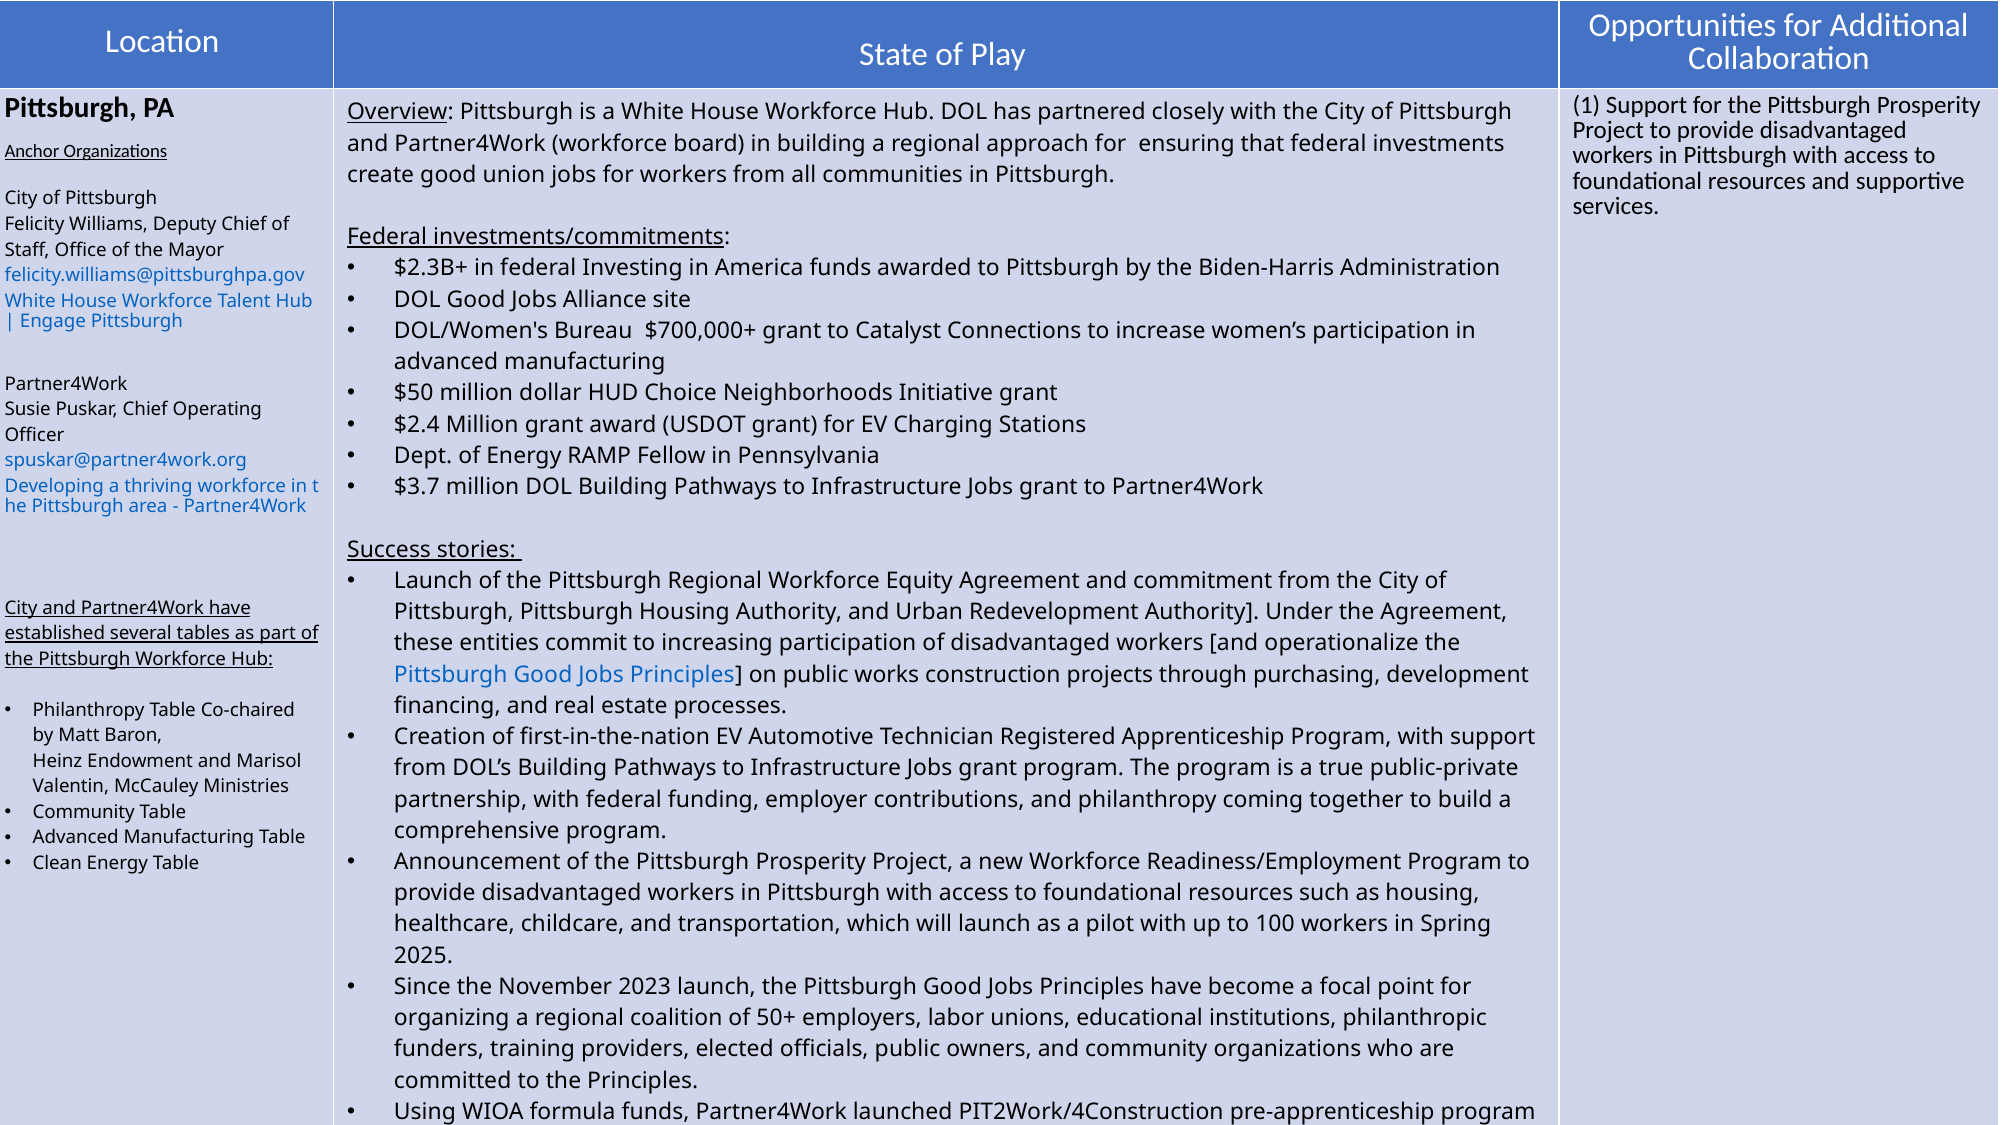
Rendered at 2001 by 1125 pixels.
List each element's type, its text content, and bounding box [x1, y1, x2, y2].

table_cell Pittsburgh, PA Anchor Organizations City of Pittsburgh Felicity Williams, Deputy Chief of Staff, Office of the Mayor felicity.williams@pittsburghpa.gov White House Workforce Talent Hub | Engage Pittsburgh Partner4Work Susie Puskar, Chief Operating Officer spuskar@partner4work.org Developing a thriving workforce in the Pittsburgh area - Partner4Work City and Partner4Work have established several tables as part of the Pittsburgh Workforce Hub: Philanthropy Table Co-chaired by Matt Baron, Heinz Endowment and Marisol Valentin, McCauley Ministries Community Table Advanced Manufacturing Table Clean Energy Table [0, 89, 333, 1125]
table_header Location [0, 1, 333, 88]
table_header Opportunities for Additional Collaboration [1560, 1, 1998, 88]
table_header State of Play [334, 1, 1558, 88]
table_cell (1) Support for the Pittsburgh Prosperity Project to provide disadvantaged workers in Pittsburgh with access to foundational resources and supportive services. [1560, 89, 1998, 1125]
table_cell Overview: Pittsburgh is a White House Workforce Hub. DOL has partnered closely with the City of Pittsburgh and Partner4Work (workforce board) in building a regional approach for ensuring that federal investments create good union jobs for workers from all communities in Pittsburgh. Federal investments/commitments: $2.3B+ in federal Investing in America funds awarded to Pittsburgh by the Biden-Harris Administration DOL Good Jobs Alliance site DOL/Women's Bureau $700,000+ grant to Catalyst Connections to increase women’s participation in advanced manufacturing $50 million dollar HUD Choice Neighborhoods Initiative grant $2.4 Million grant award (USDOT grant) for EV Charging Stations Dept. of Energy RAMP Fellow in Pennsylvania $3.7 million DOL Building Pathways to Infrastructure Jobs grant to Partner4Work Success stories: Launch of the Pittsburgh Regional Workforce Equity Agreement and commitment from the City of Pittsburgh, Pittsburgh Housing Authority, and Urban Redevelopment Authority]. Under the Agreement, these entities commit to increasing participation of disadvantaged workers [and operationalize the Pittsburgh Good Jobs Principles] on public works construction projects through purchasing, development financing, and real estate processes. Creation of first-in-the-nation EV Automotive Technician Registered Apprenticeship Program, with support from DOL’s Building Pathways to Infrastructure Jobs grant program. The program is a true public-private partnership, with federal funding, employer contributions, and philanthropy coming together to build a comprehensive program. Announcement of the Pittsburgh Prosperity Project, a new Workforce Readiness/Employment Program to provide disadvantaged workers in Pittsburgh with access to foundational resources such as housing, healthcare, childcare, and transportation, which will launch as a pilot with up to 100 workers in Spring 2025. Since the November 2023 launch, the Pittsburgh Good Jobs Principles have become a focal point for organizing a regional coalition of 50+ employers, labor unions, educational institutions, philanthropic funders, training providers, elected officials, public owners, and community organizations who are committed to the Principles. Using WIOA formula funds, Partner4Work launched PIT2Work/4Construction pre-apprenticeship program at airport offering on-site child care, stipend, transportation, and direct entry into building trades unions. Over 90% of first cohort were Black workers. As program has expanded, 70% overall are people of color and 12% are women. Philanthropic investments: Hillman Family Foundation and Allegheny County Airport Authority Charitable Foundation support for PIT2Work for training and childcare center. Heinz Endowment, McCauley Ministries, and Partner4Work providing $225,000 in funding and support for Pittsburgh Prosperity Project, a coordinated supportive services pilot to build onramps for disadvantaged workers into pre-apprenticeship, registered apprenticeship, and jobs on public works projects under City’s new Regional Workforce Equity Agreement. [334, 89, 1558, 1125]
